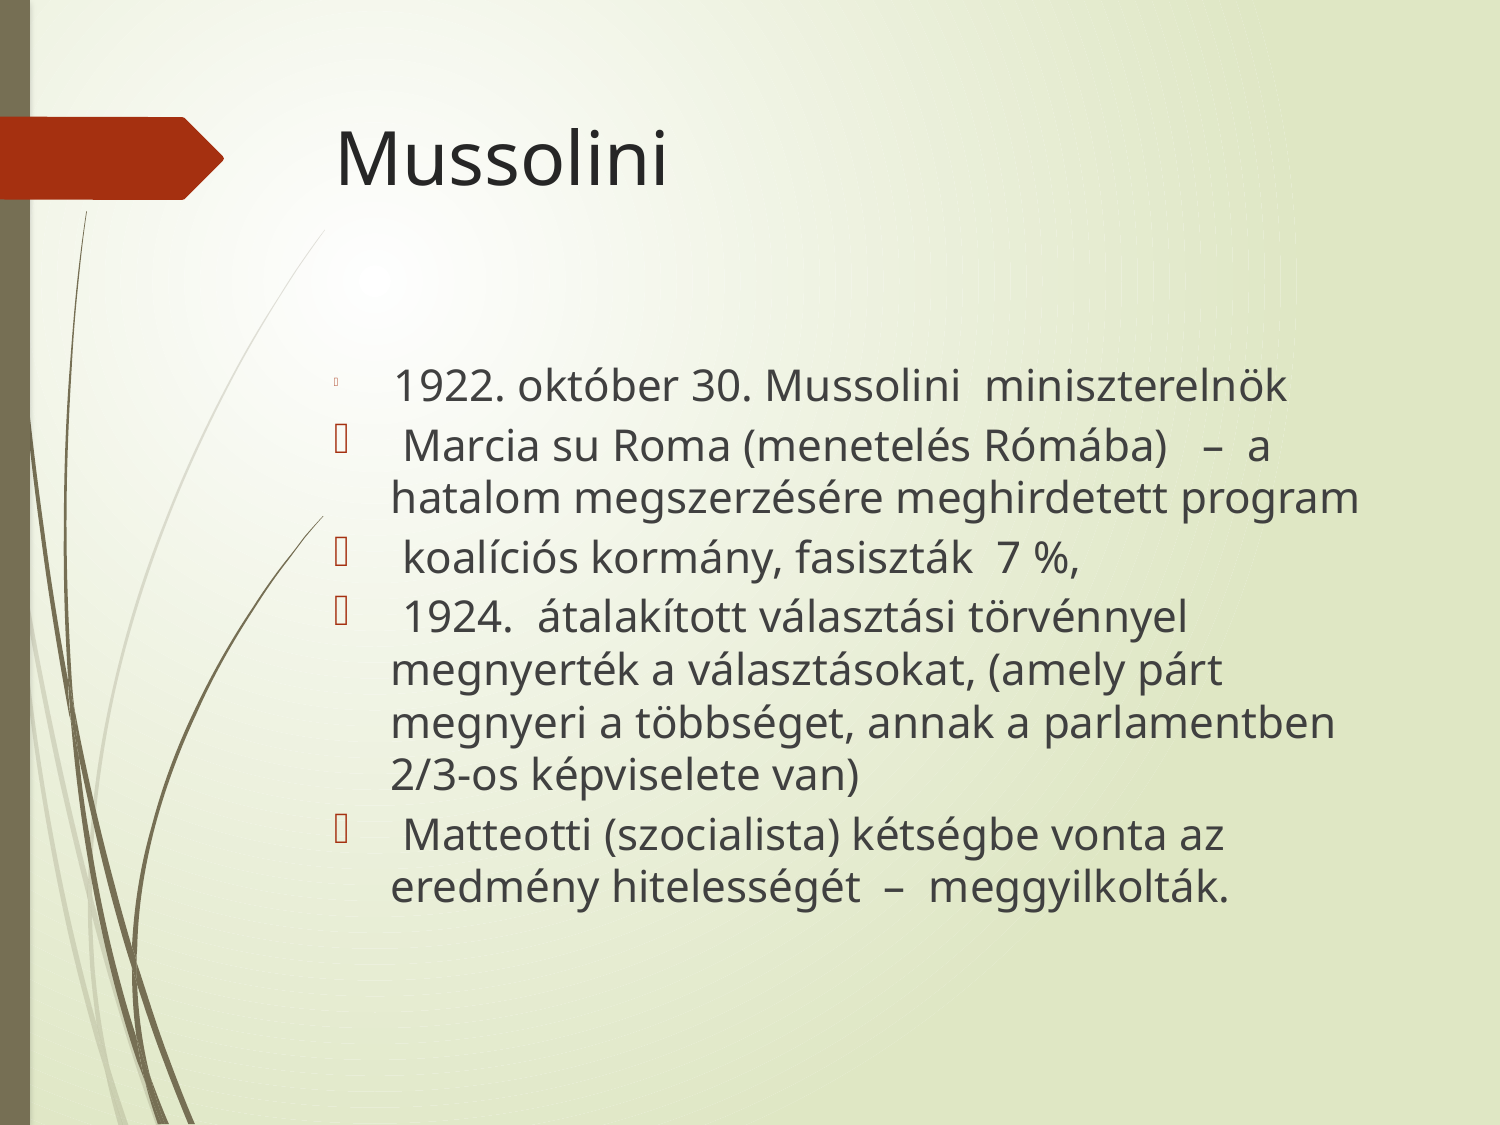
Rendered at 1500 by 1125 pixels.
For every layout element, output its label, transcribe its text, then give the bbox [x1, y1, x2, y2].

list 1922. október 30. Mussolini miniszterelnök Marcia su Roma (menetelés Rómába) – a hatalom megszerzésére meghirdetett program koalíciós kormány, fasiszták 7 %, 1924. átalakított választási törvénnyel megnyerték a választásokat, (amely párt megnyeri a többséget, annak a parlamentben 2/3-os képviselete van) Matteotti (szocialista) kétségbe vonta az eredmény hitelességét – meggyilkolták. [318, 350, 1400, 970]
title Mussolini [319, 102, 1400, 313]
